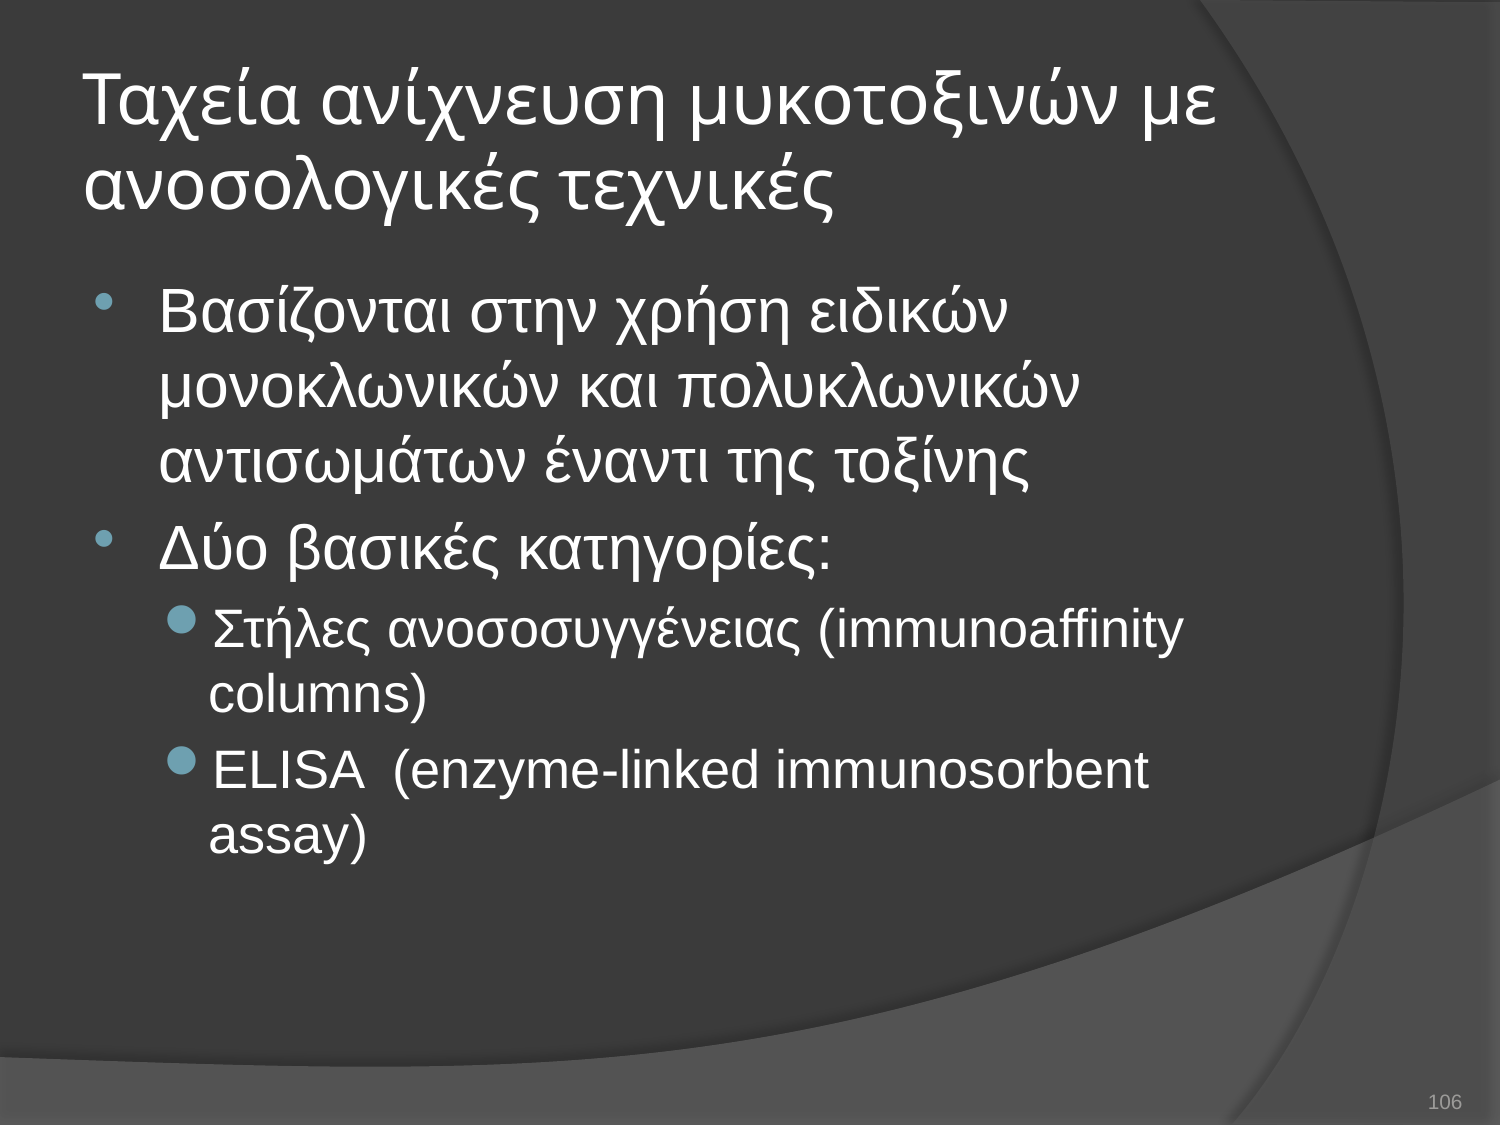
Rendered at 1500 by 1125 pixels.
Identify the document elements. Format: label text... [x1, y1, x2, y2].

title Ταχεία ανίχνευση μυκοτοξινών με ανοσολογικές τεχνικές [75, 45, 1365, 233]
list Βασίζονται στην χρήση ειδικών μονοκλωνικών και πολυκλωνικών αντισωμάτων έναντι της τοξίνης Δύο βασικές κατηγορίες: Στήλες ανοσοσυγγένειας (immunoaffinity columns) ELISA (enzyme-linked immunosorbent assay) [75, 262, 1300, 1005]
slide_number 106 [1337, 1053, 1463, 1114]
